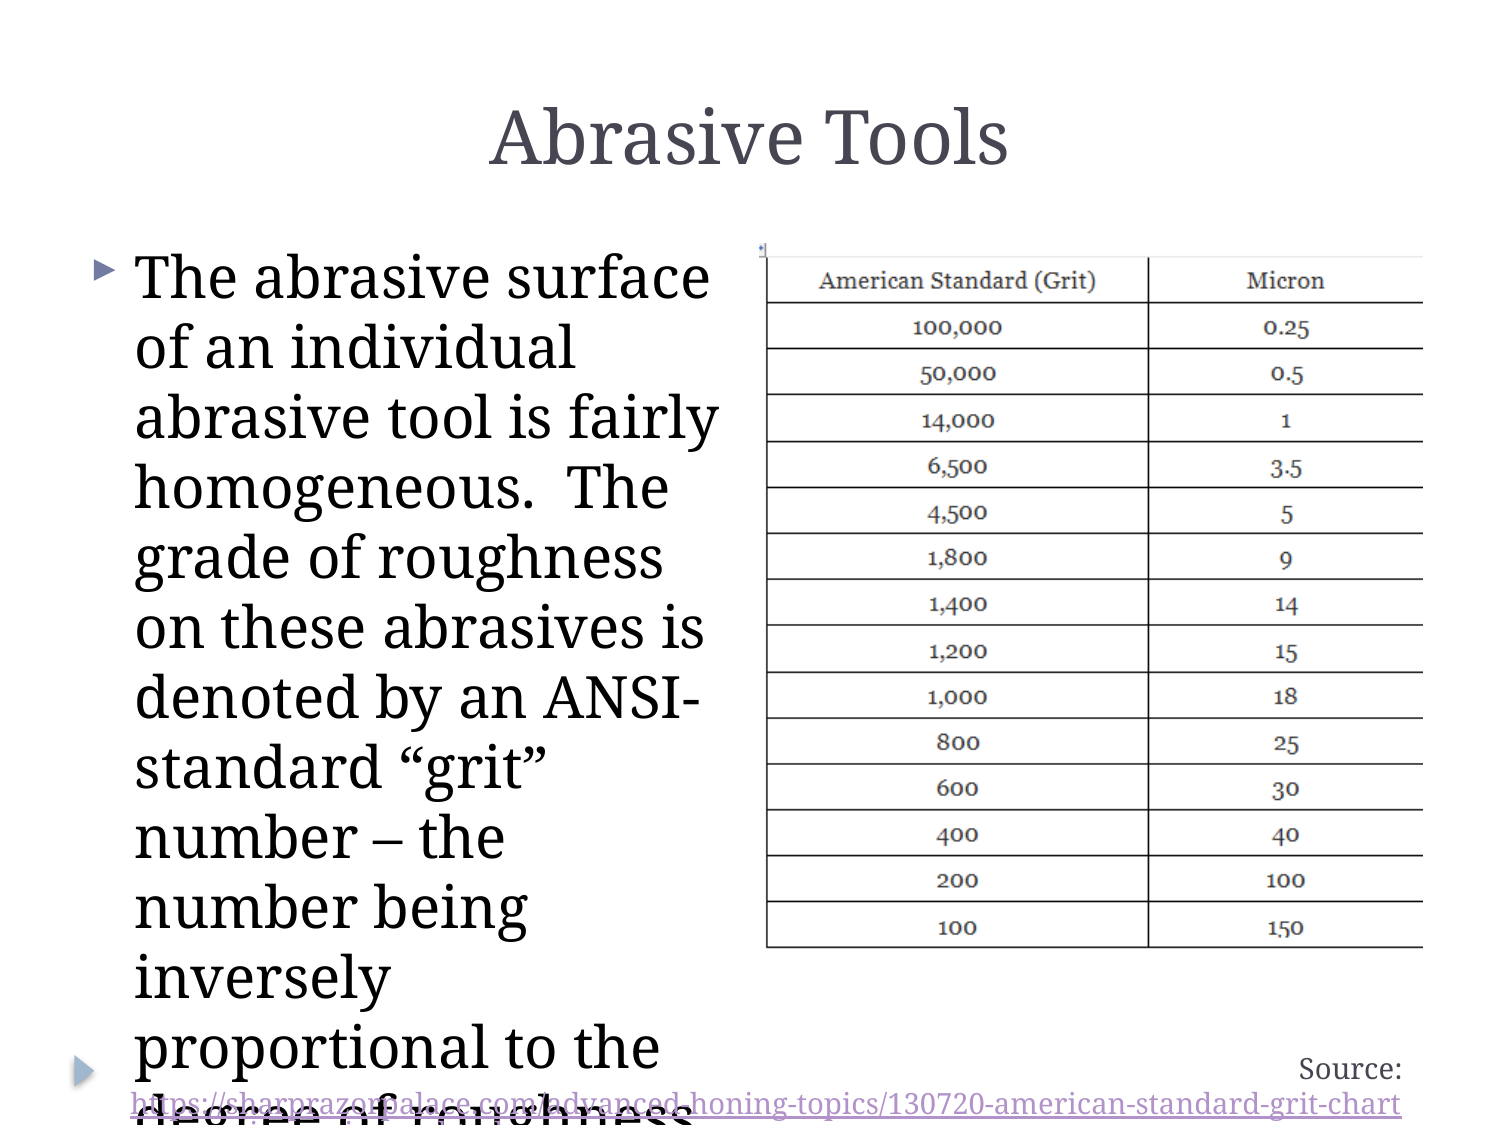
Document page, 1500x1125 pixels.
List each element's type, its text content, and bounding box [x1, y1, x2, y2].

list The abrasive surface of an individual abrasive tool is fairly homogeneous. The grade of roughness on these abrasives is denoted by an ANSI-standard “grit” number – the number being inversely proportional to the degree of roughness. [74, 232, 739, 1011]
footer Source: https://sharprazorpalace.com/advanced-honing-topics/130720-american-standard-grit-chart-conversions-microns.html [115, 1042, 1425, 1103]
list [759, 243, 1424, 966]
title Abrasive Tools [74, 37, 1426, 188]
